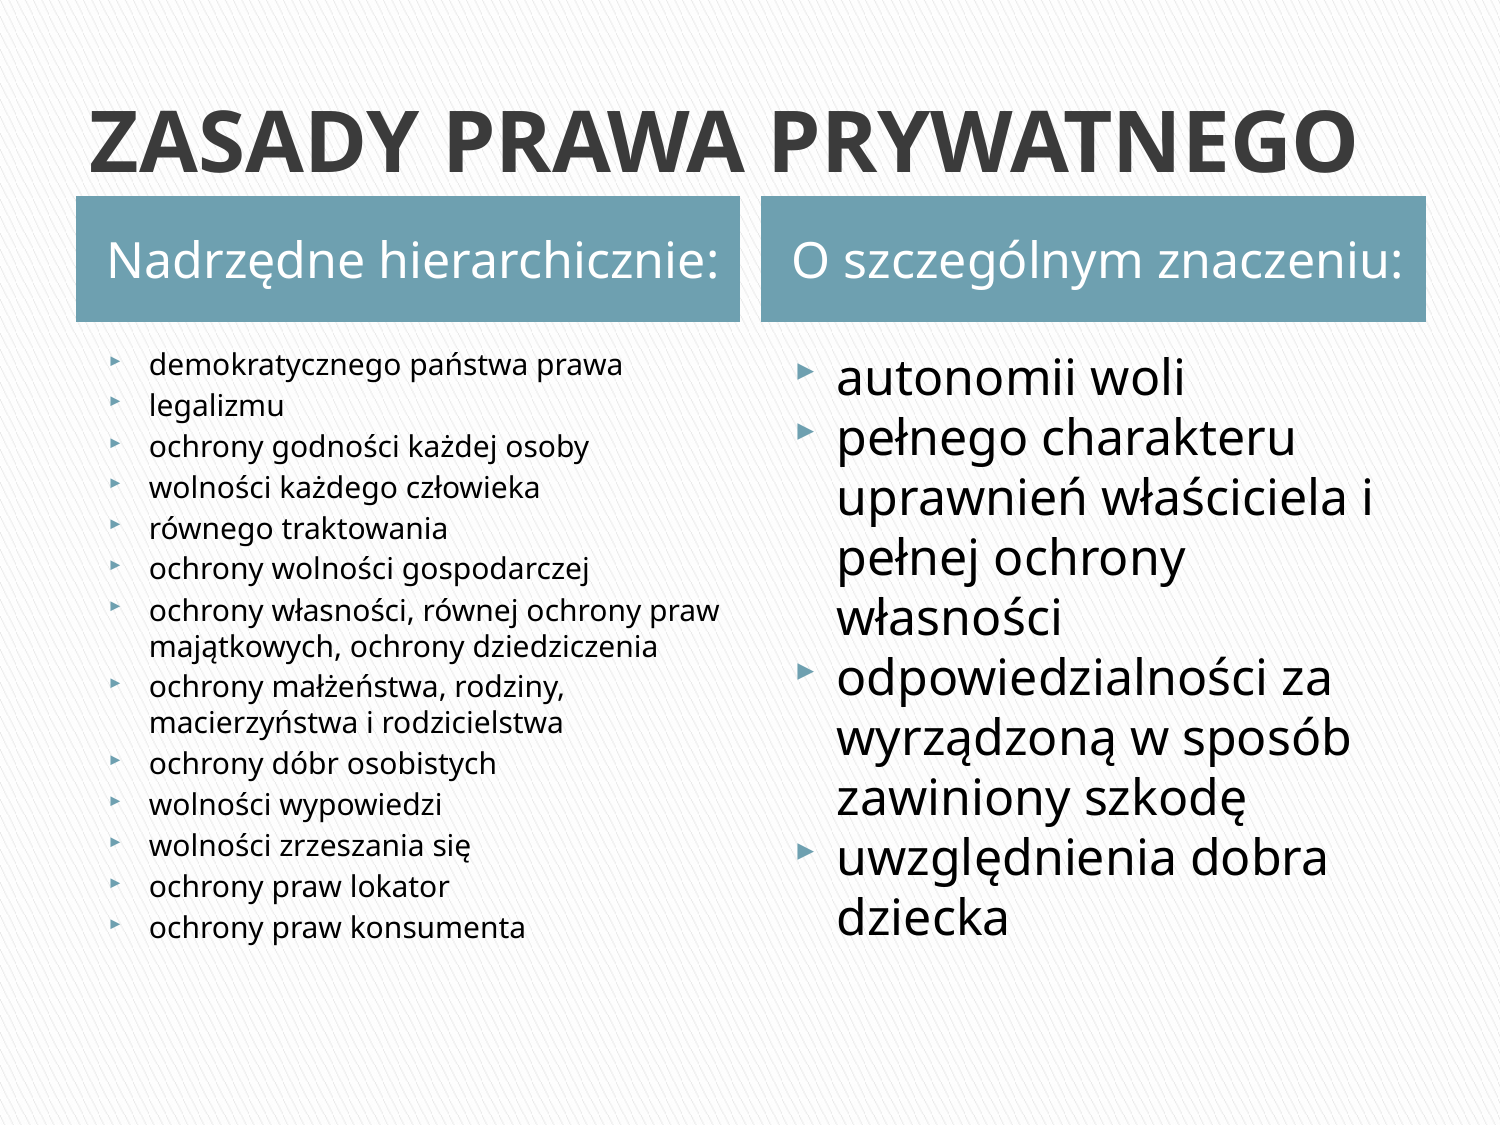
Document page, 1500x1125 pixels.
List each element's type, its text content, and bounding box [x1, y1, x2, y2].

list demokratycznego państwa prawa legalizmu ochrony godności każdej osoby wolności każdego człowieka równego traktowania ochrony wolności gospodarczej ochrony własności, równej ochrony praw majątkowych, ochrony dziedziczenia ochrony małżeństwa, rodziny, macierzyństwa i rodzicielstwa ochrony dóbr osobistych wolności wypowiedzi wolności zrzeszania się ochrony praw lokator ochrony praw konsumenta [76, 338, 740, 985]
list O szczególnym znaczeniu: [761, 196, 1426, 322]
list autonomii woli pełnego charakteru uprawnień właściciela i pełnej ochrony własności odpowiedzialności za wyrządzoną w sposób zawiniony szkodę uwzględnienia dobra dziecka [761, 338, 1425, 985]
list Nadrzędne hierarchicznie: [76, 196, 740, 322]
title ZASADY PRAWA PRYWATNEGO [75, 44, 1425, 233]
